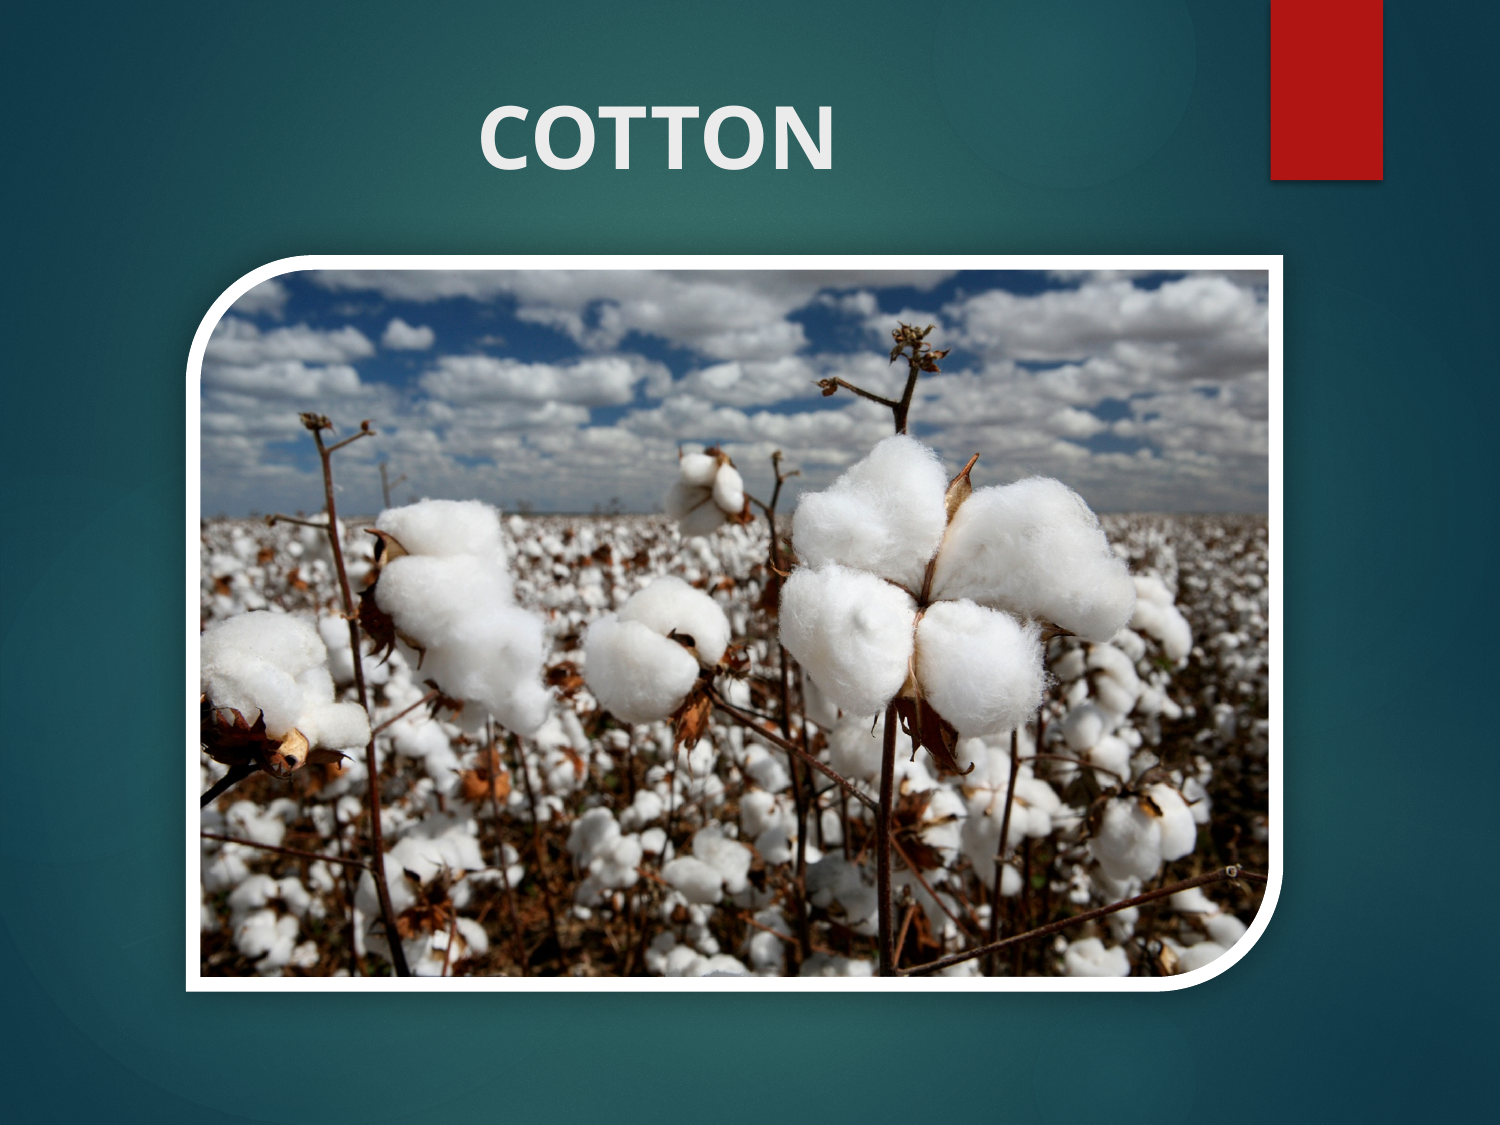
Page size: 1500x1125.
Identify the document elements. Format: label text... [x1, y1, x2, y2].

title COTTON [79, 74, 1237, 304]
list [192, 262, 1277, 985]
